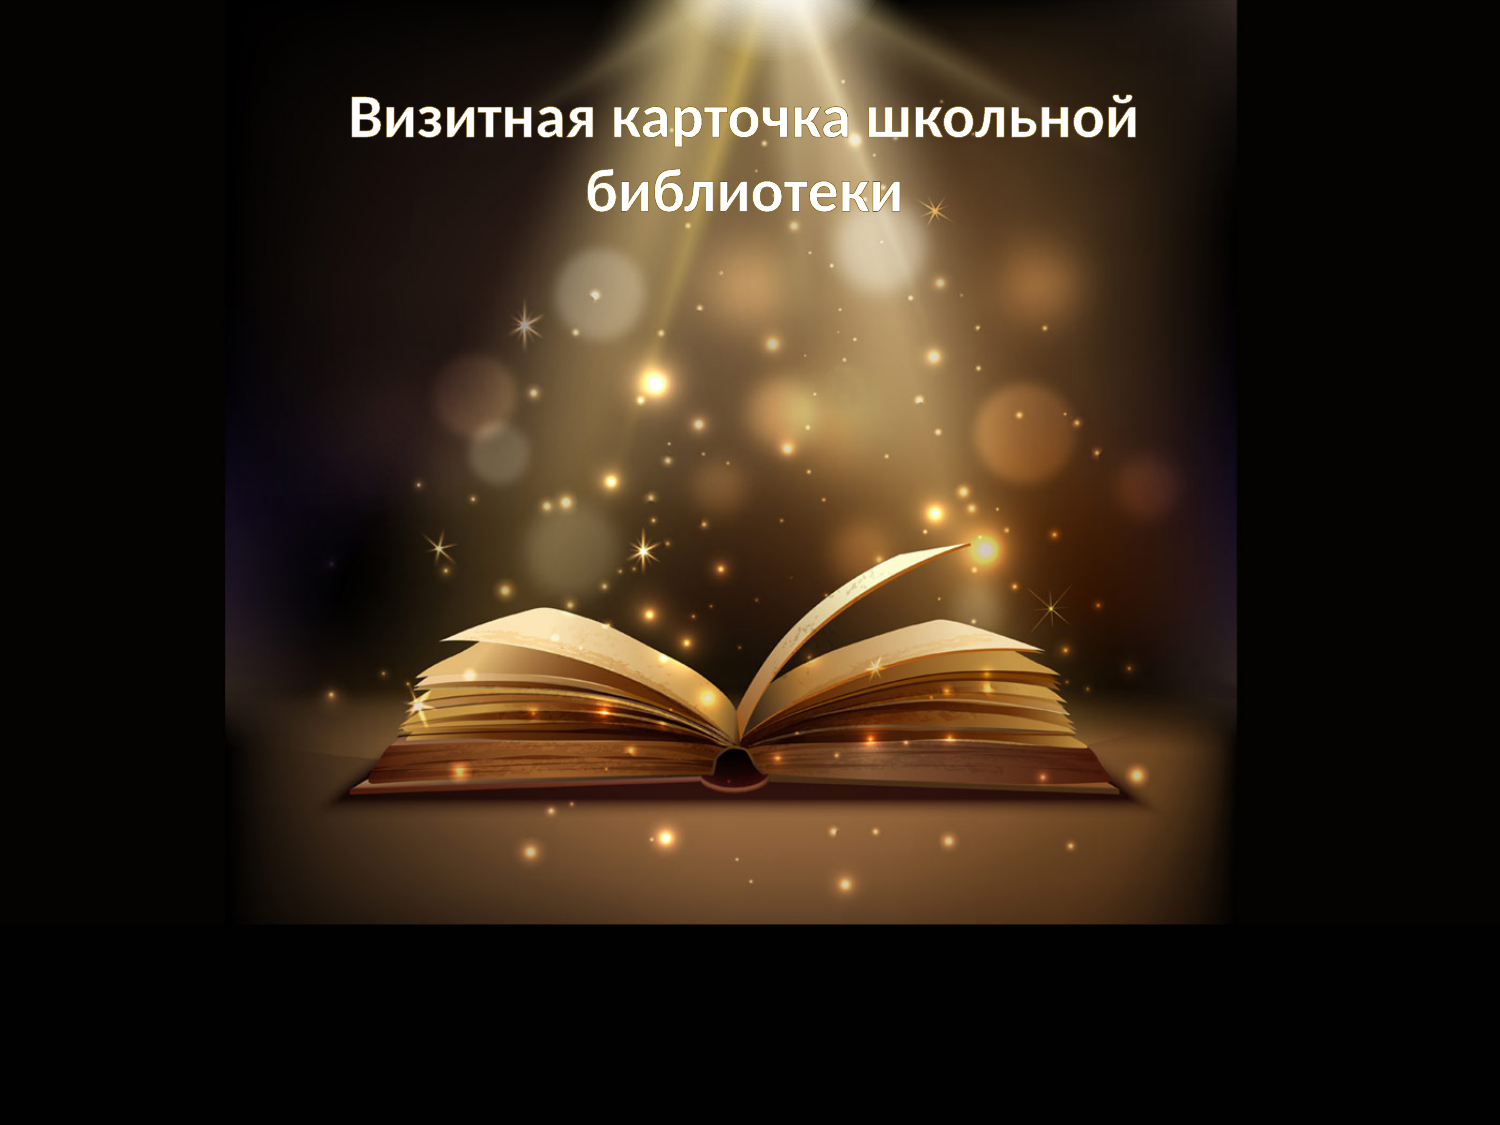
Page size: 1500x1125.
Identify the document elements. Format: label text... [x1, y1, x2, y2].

title Визитная карточка школьной библиотеки [171, 66, 1317, 295]
picture [0, 0, 1500, 1125]
